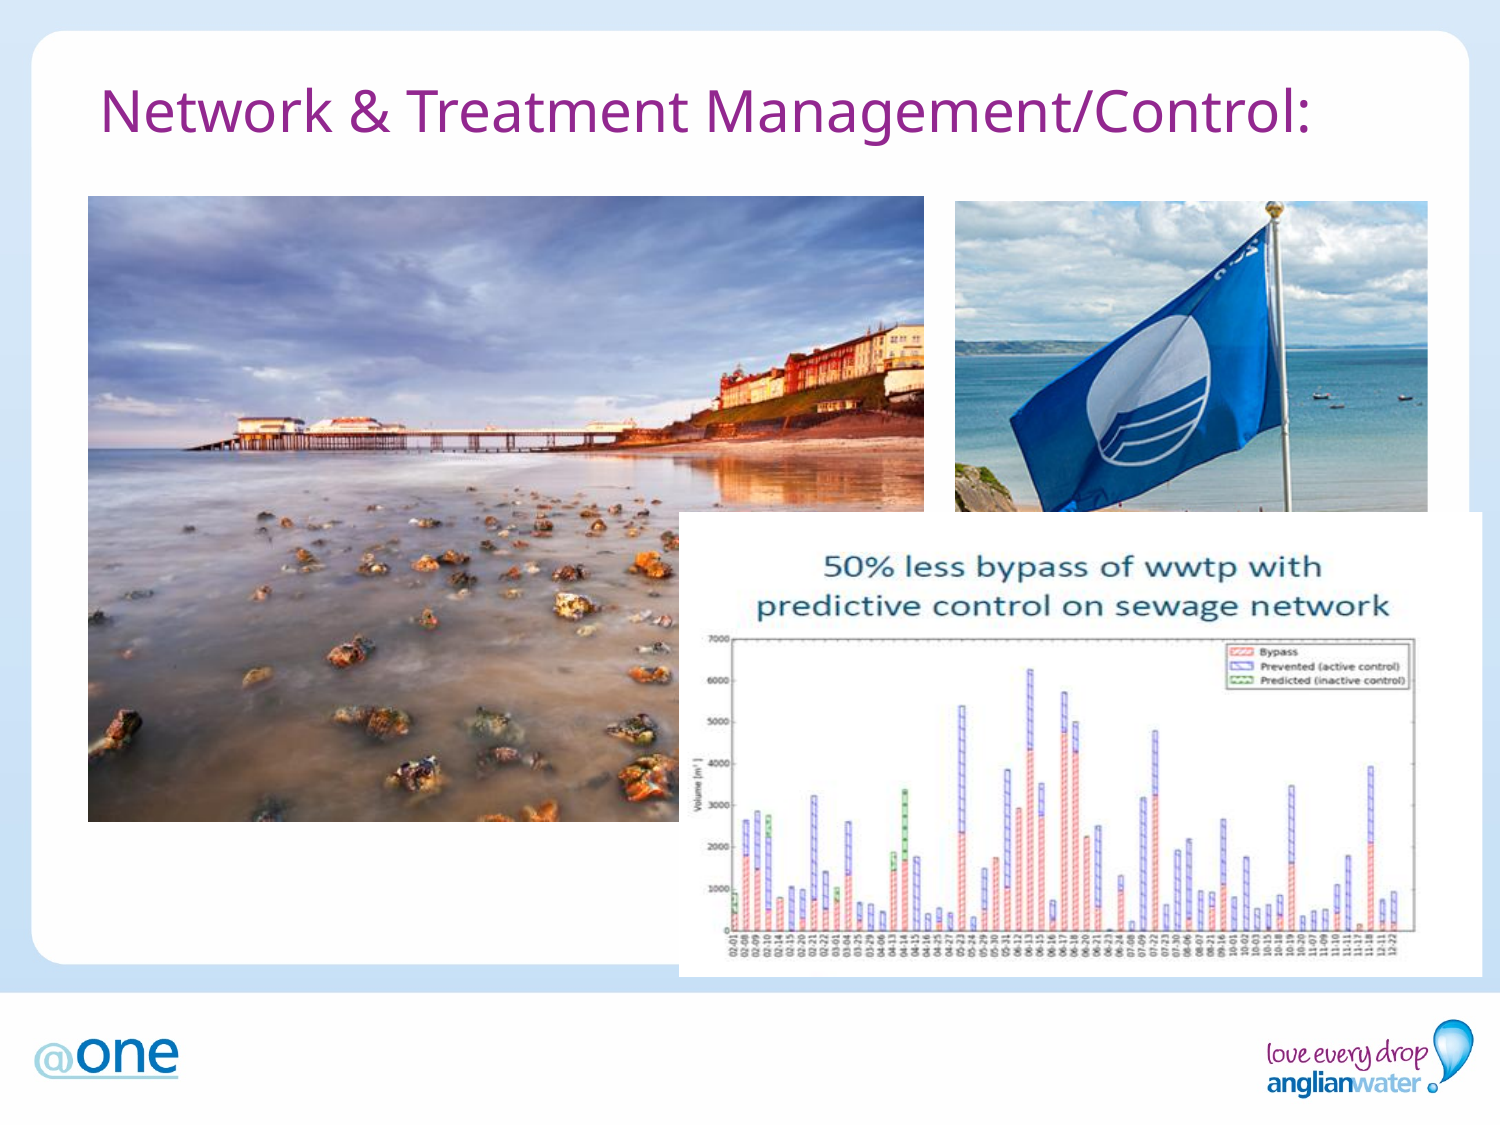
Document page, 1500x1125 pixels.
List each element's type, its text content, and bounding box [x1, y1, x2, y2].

picture [0, 0, 1500, 1125]
text_box Network & Treatment Management/Control: [84, 66, 1456, 175]
